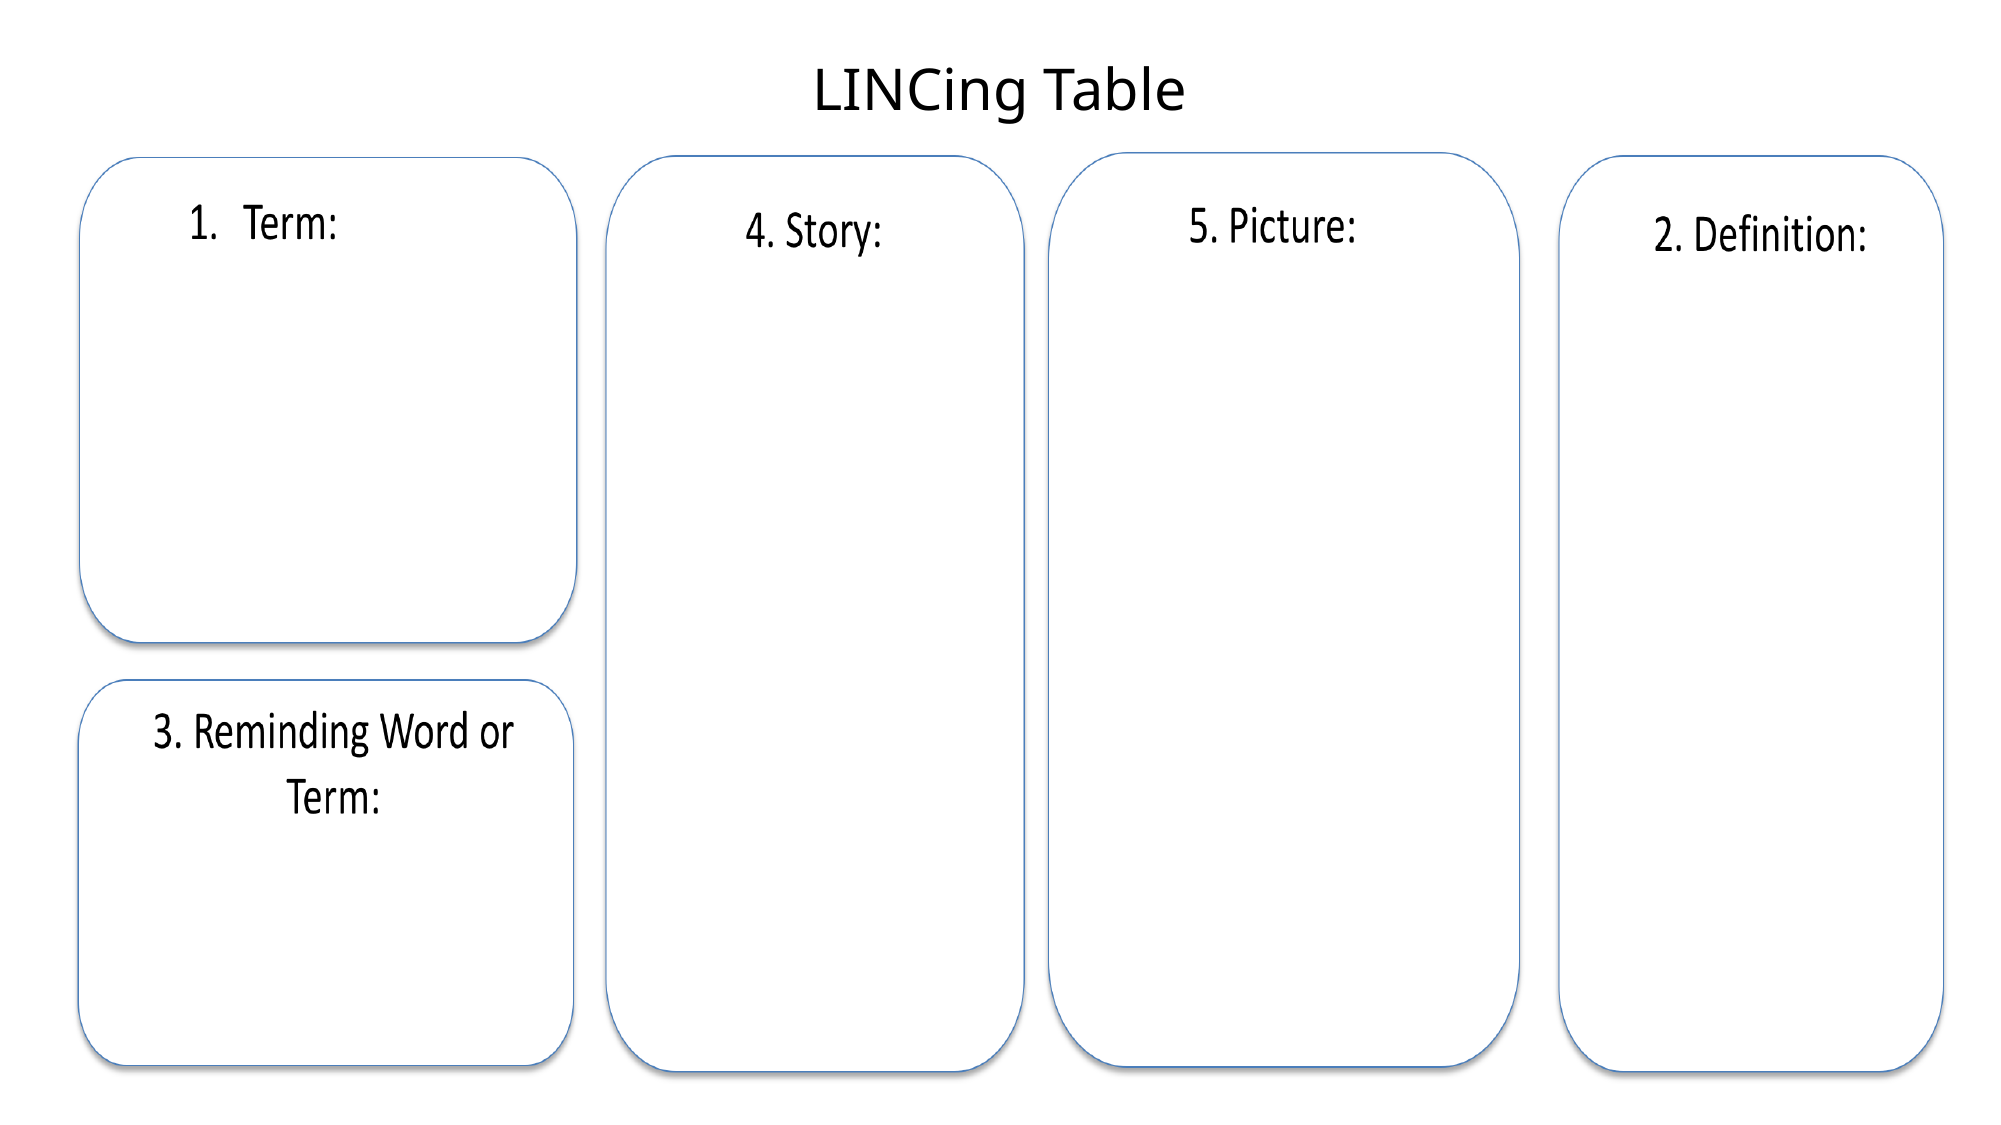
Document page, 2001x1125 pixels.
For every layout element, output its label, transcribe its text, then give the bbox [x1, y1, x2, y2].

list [36, 136, 1961, 1094]
title LINCing Table [99, 45, 1900, 130]
